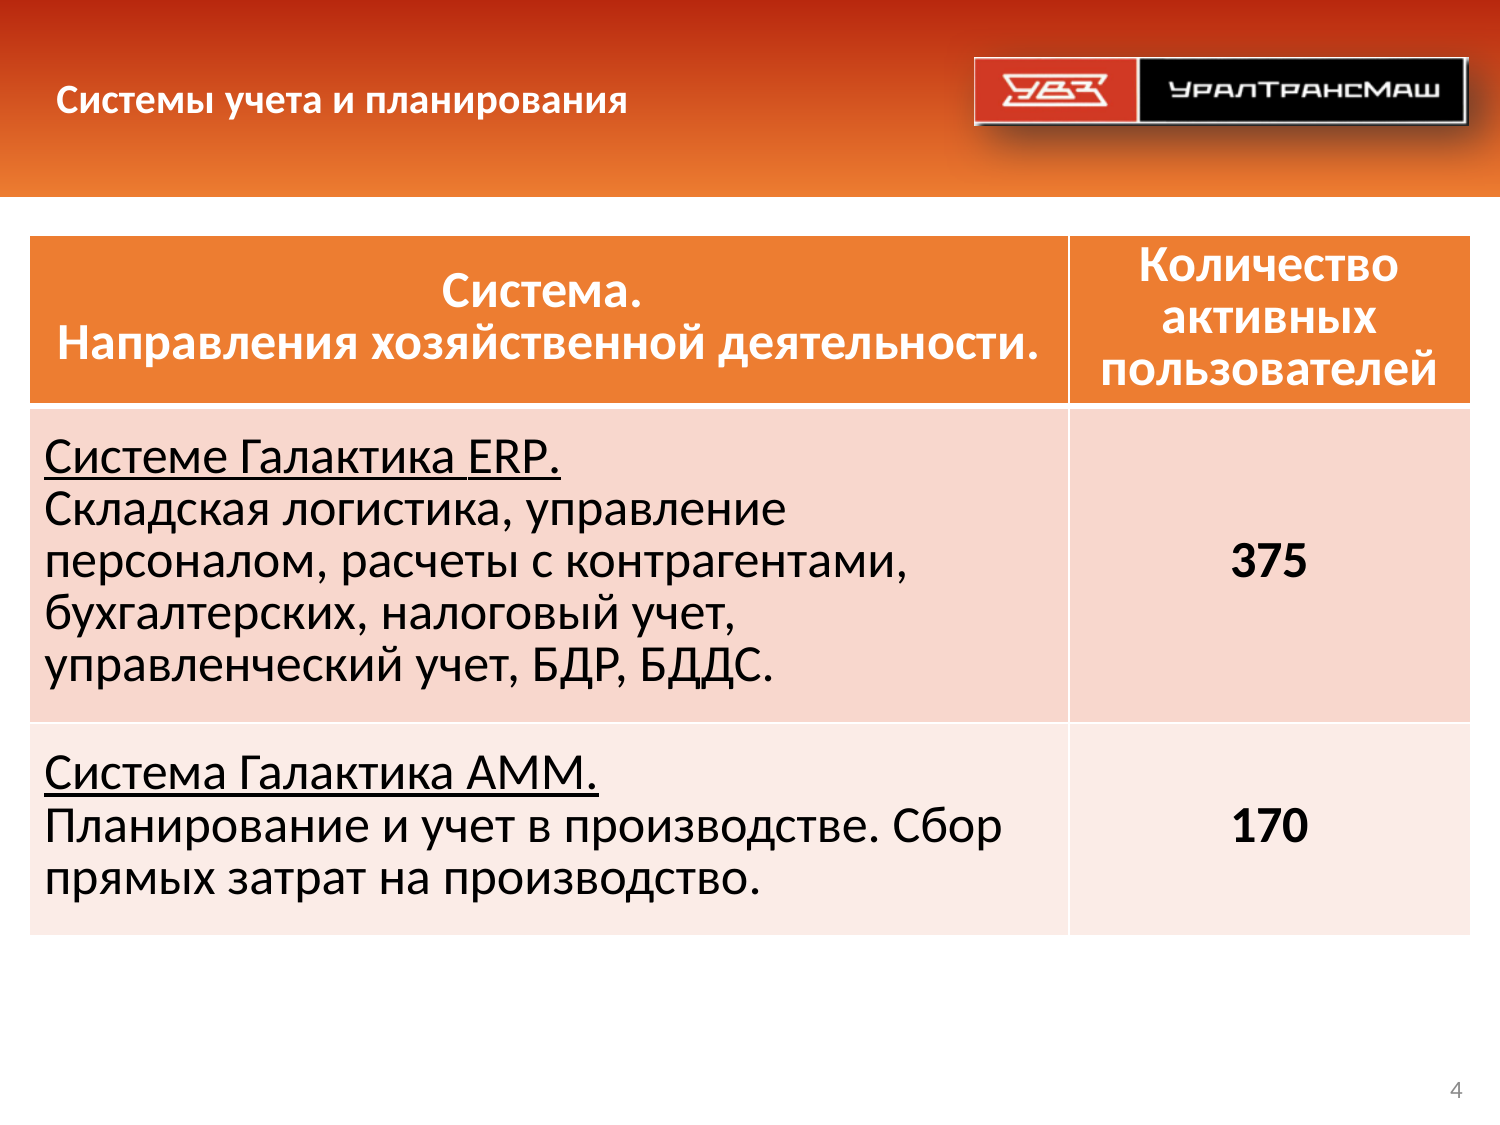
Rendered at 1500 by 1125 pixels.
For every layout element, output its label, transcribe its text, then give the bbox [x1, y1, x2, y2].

table_header Количество активных пользователей [1070, 236, 1470, 403]
table_cell 375 [1070, 409, 1470, 722]
table_cell 170 [1070, 724, 1470, 935]
table_cell Система Галактика АММ. Планирование и учет в производстве. Сбор прямых затрат на производство. [30, 724, 1068, 935]
title Системы учета и планирования [41, 20, 944, 173]
slide_number 4 [1128, 1058, 1478, 1119]
table_header Система. Направления хозяйственной деятельности. [30, 236, 1068, 403]
table_cell Системе Галактика ERP. Складская логистика, управление персоналом, расчеты с контрагентами, бухгалтерских, налоговый учет, управленческий учет, БДР, БДДС. [30, 409, 1068, 722]
picture [974, 57, 1469, 126]
